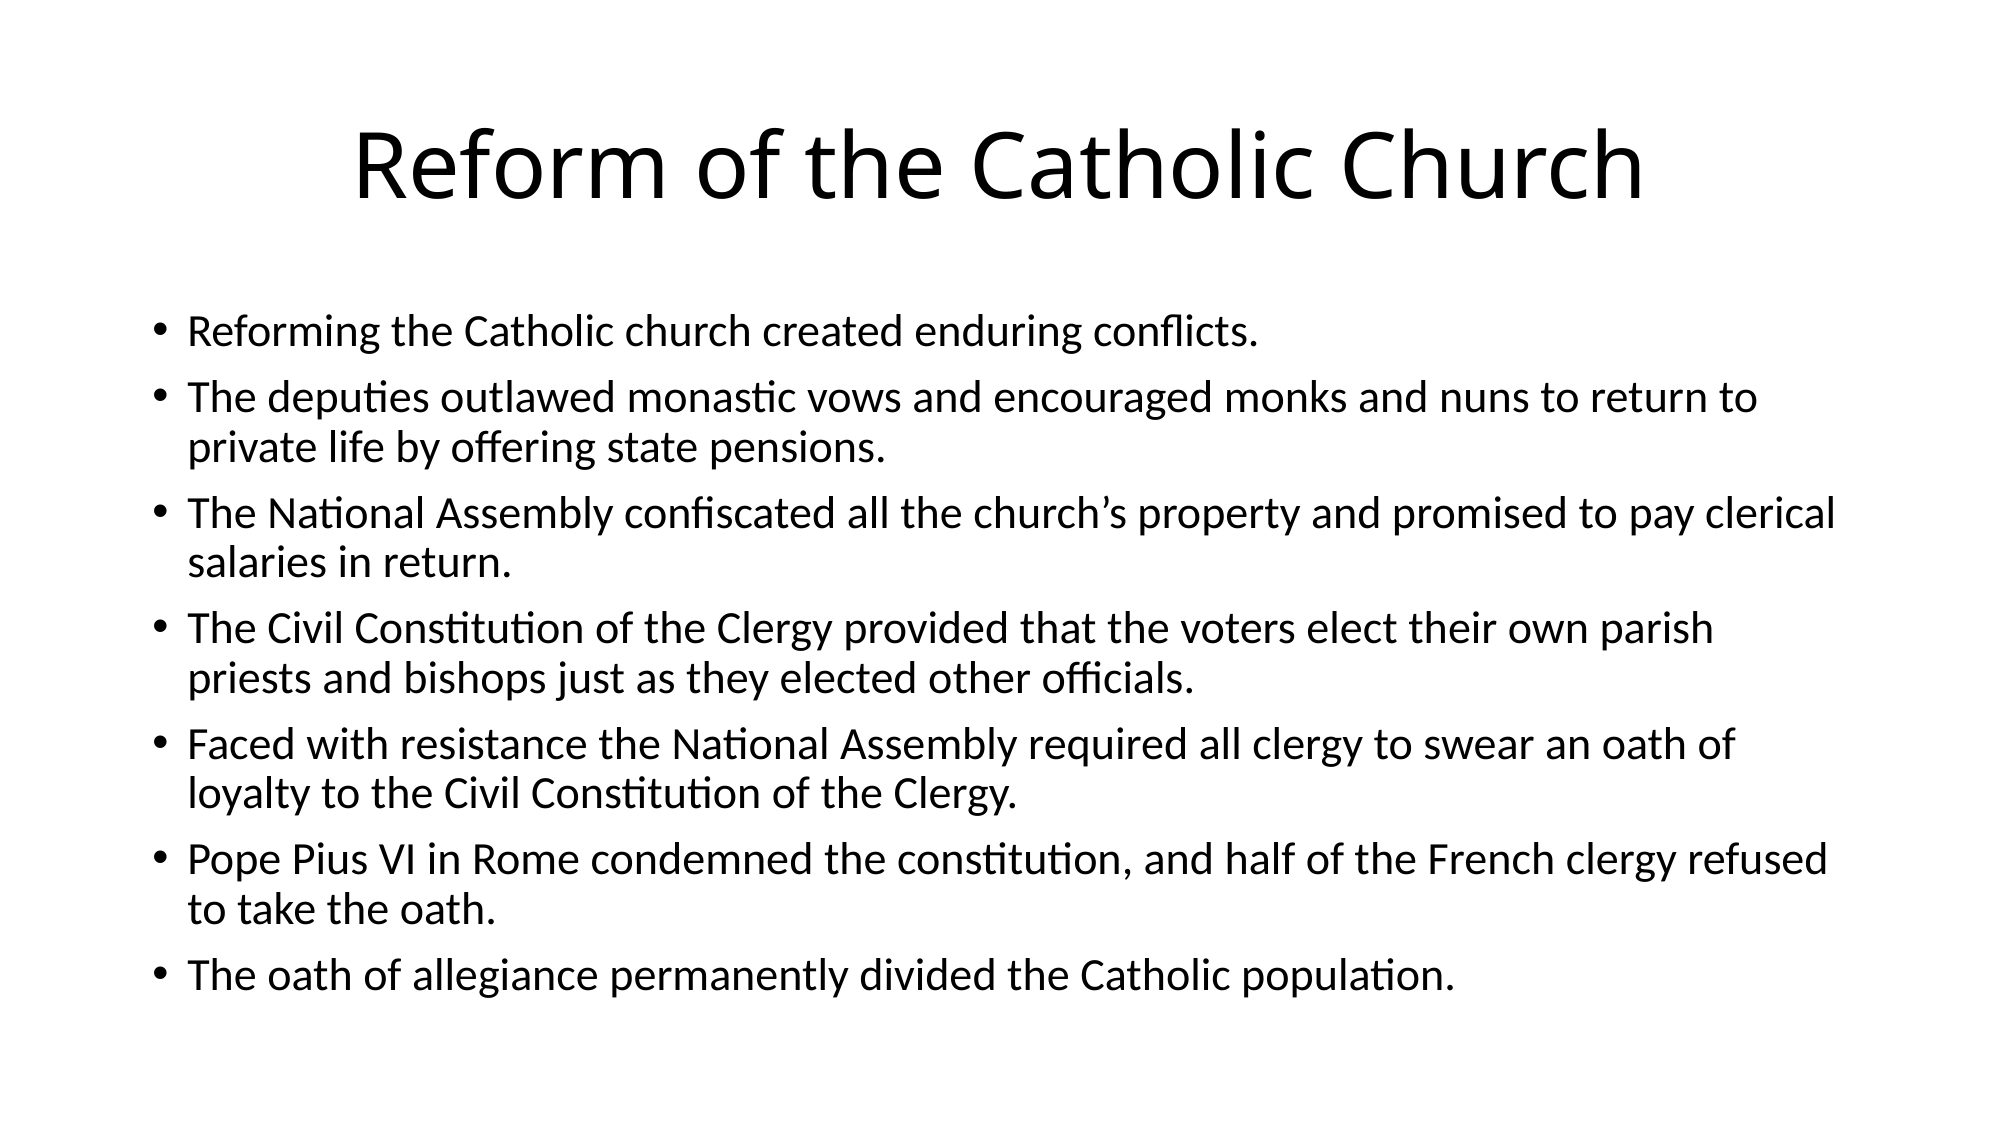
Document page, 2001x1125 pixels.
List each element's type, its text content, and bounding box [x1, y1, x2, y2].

title Reform of the Catholic Church [137, 59, 1863, 278]
list Reforming the Catholic church created enduring conflicts. The deputies outlawed monastic vows and encouraged monks and nuns to return to private life by offering state pensions. The National Assembly confiscated all the church’s property and promised to pay clerical salaries in return. The Civil Constitution of the Clergy provided that the voters elect their own parish priests and bishops just as they elected other officials. Faced with resistance the National Assembly required all clergy to swear an oath of loyalty to the Civil Constitution of the Clergy. Pope Pius VI in Rome condemned the constitution, and half of the French clergy refused to take the oath. The oath of allegiance permanently divided the Catholic population. [137, 299, 1863, 1014]
